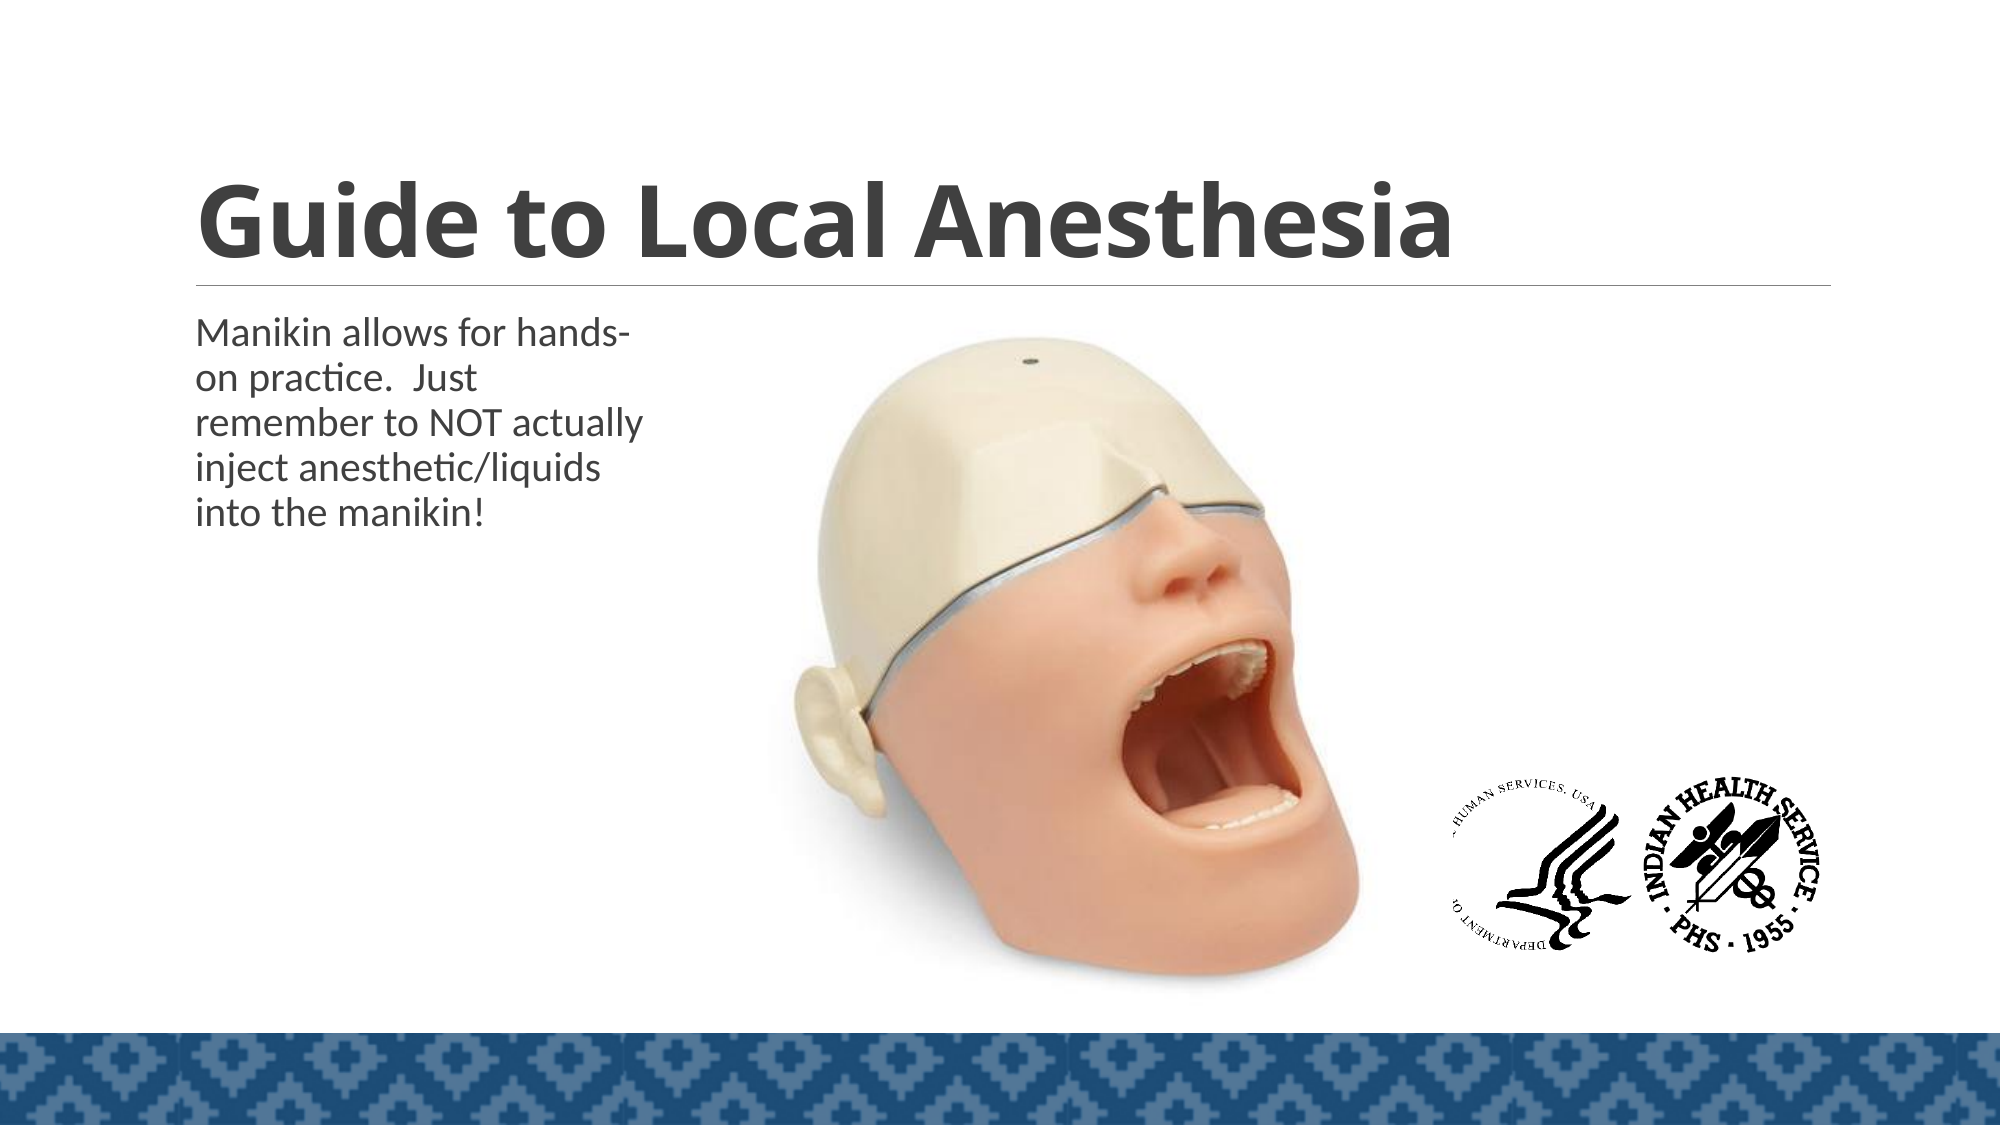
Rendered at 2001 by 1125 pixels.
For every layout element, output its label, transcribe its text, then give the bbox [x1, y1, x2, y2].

title Guide to Local Anesthesia [180, 47, 1830, 285]
picture [0, 305, 2000, 1125]
list Manikin allows for hands-on practice. Just remember to NOT actually inject anesthetic/liquids into the manikin! [180, 302, 664, 963]
